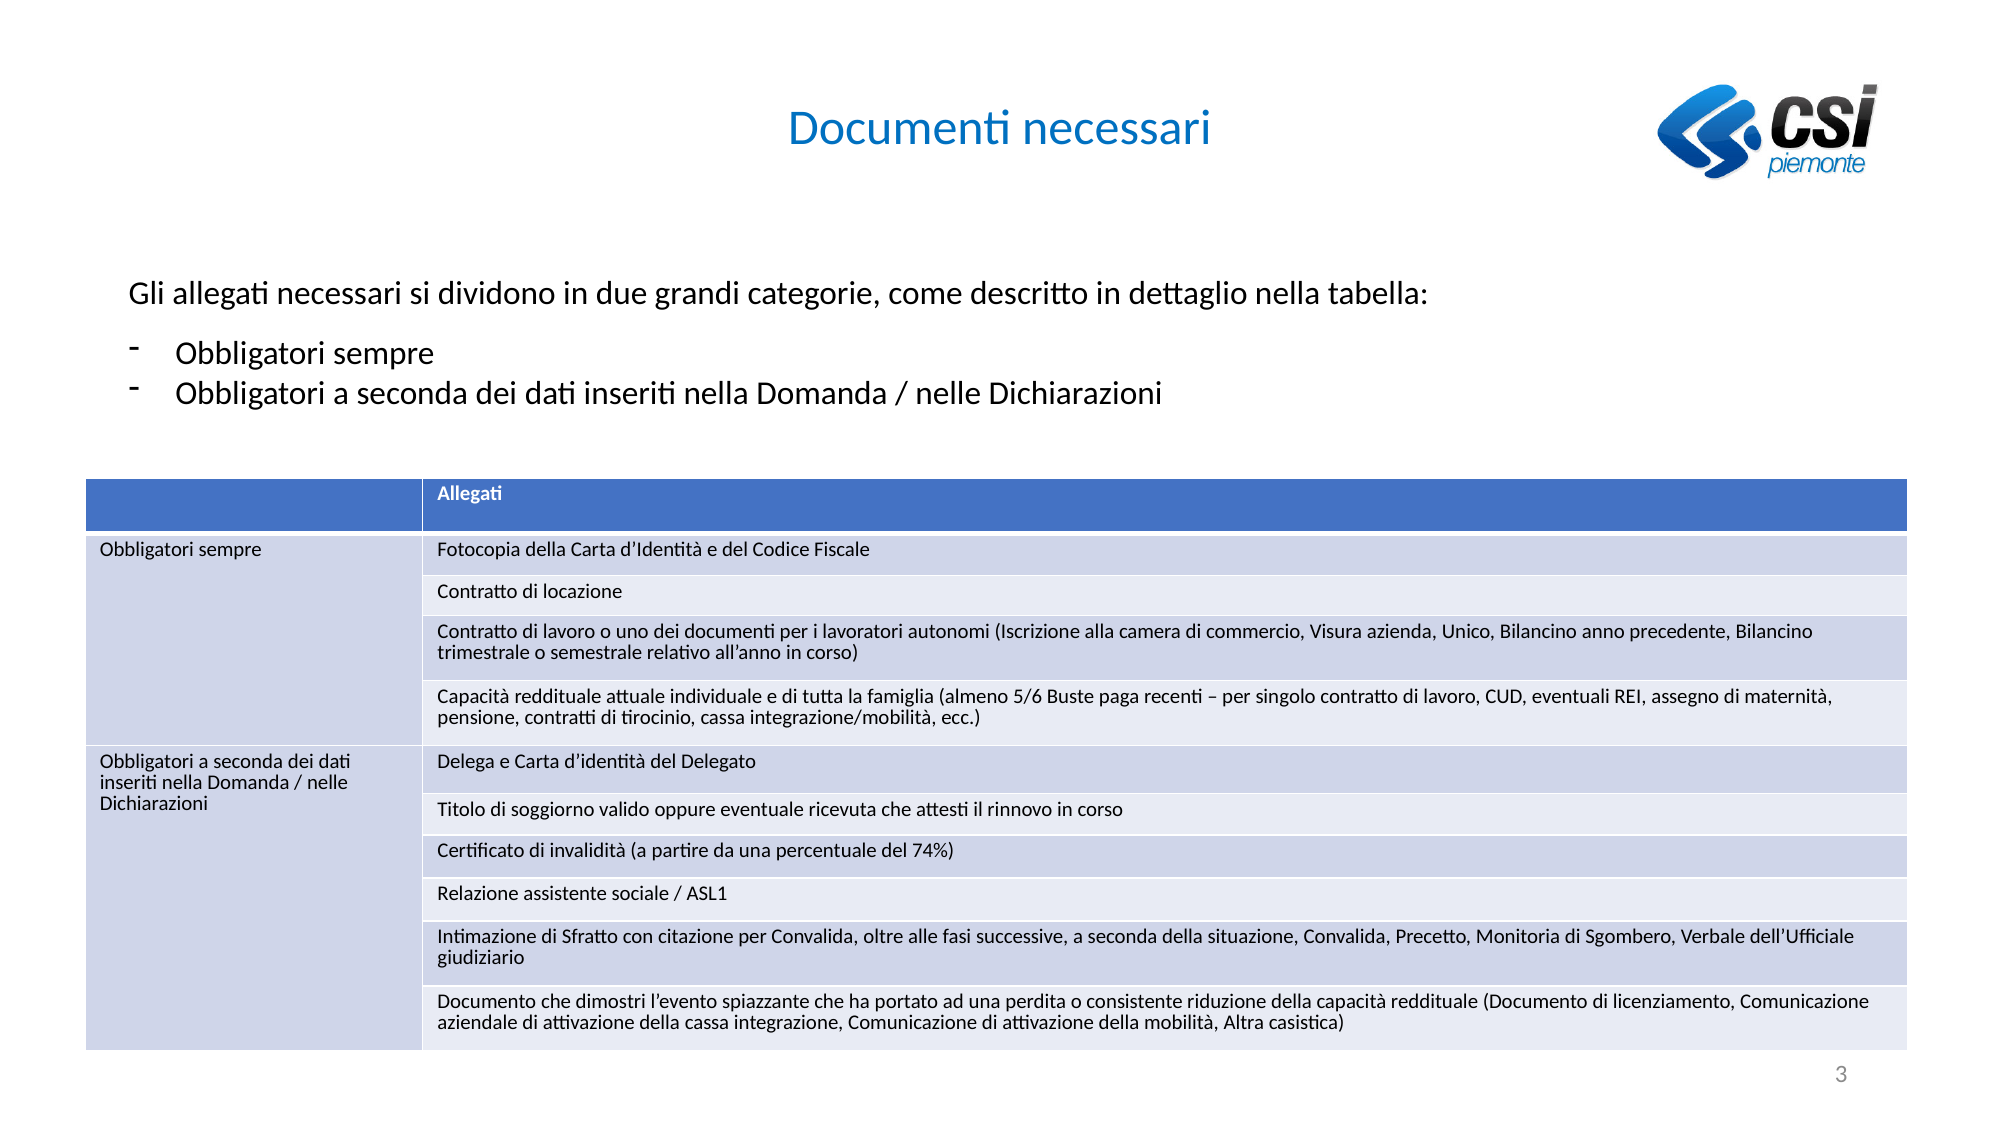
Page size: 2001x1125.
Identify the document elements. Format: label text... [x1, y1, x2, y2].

table_header Allegati [423, 479, 1907, 531]
table_header [86, 479, 422, 531]
table_cell Documento che dimostri l’evento spiazzante che ha portato ad una perdita o consistente riduzione della capacità reddituale (Documento di licenziamento, Comunicazione aziendale di attivazione della cassa integrazione, Comunicazione di attivazione della mobilità, Altra casistica) [423, 987, 1907, 1050]
table_cell Capacità reddituale attuale individuale e di tutta la famiglia (almeno 5/6 Buste paga recenti – per singolo contratto di lavoro, CUD, eventuali REI, assegno di maternità, pensione, contratti di tirocinio, cassa integrazione/mobilità, ecc.) [423, 681, 1907, 745]
table_cell Contratto di locazione [423, 576, 1907, 615]
table_cell Intimazione di Sfratto con citazione per Convalida, oltre alle fasi successive, a seconda della situazione, Convalida, Precetto, Monitoria di Sgombero, Verbale dell’Ufficiale giudiziario [423, 922, 1907, 985]
slide_number 3 [1412, 1042, 1863, 1103]
text_box Gli allegati necessari si dividono in due grandi categorie, come descritto in dettaglio nella tabella: Obbligatori sempre Obbligatori a seconda dei dati inseriti nella Domanda / nelle Dichiarazioni [113, 263, 1868, 419]
table_cell Obbligatori sempre [86, 536, 422, 745]
table_cell Titolo di soggiorno valido oppure eventuale ricevuta che attesti il rinnovo in corso [423, 794, 1907, 834]
picture [1636, 63, 1909, 200]
table_cell Fotocopia della Carta d’Identità e del Codice Fiscale [423, 536, 1907, 575]
table_cell Delega e Carta d’identità del Delegato [423, 746, 1907, 793]
table_cell Certificato di invalidità (a partire da una percentuale del 74%) [423, 836, 1907, 877]
table_cell Relazione assistente sociale / ASL1 [423, 879, 1907, 920]
table_cell Obbligatori a seconda dei dati inseriti nella Domanda / nelle Dichiarazioni [86, 746, 422, 1050]
table_cell Contratto di lavoro o uno dei documenti per i lavoratori autonomi (Iscrizione alla camera di commercio, Visura azienda, Unico, Bilancino anno precedente, Bilancino trimestrale o semestrale relativo all’anno in corso) [423, 616, 1907, 680]
text_box Documenti necessari [609, 87, 1391, 163]
